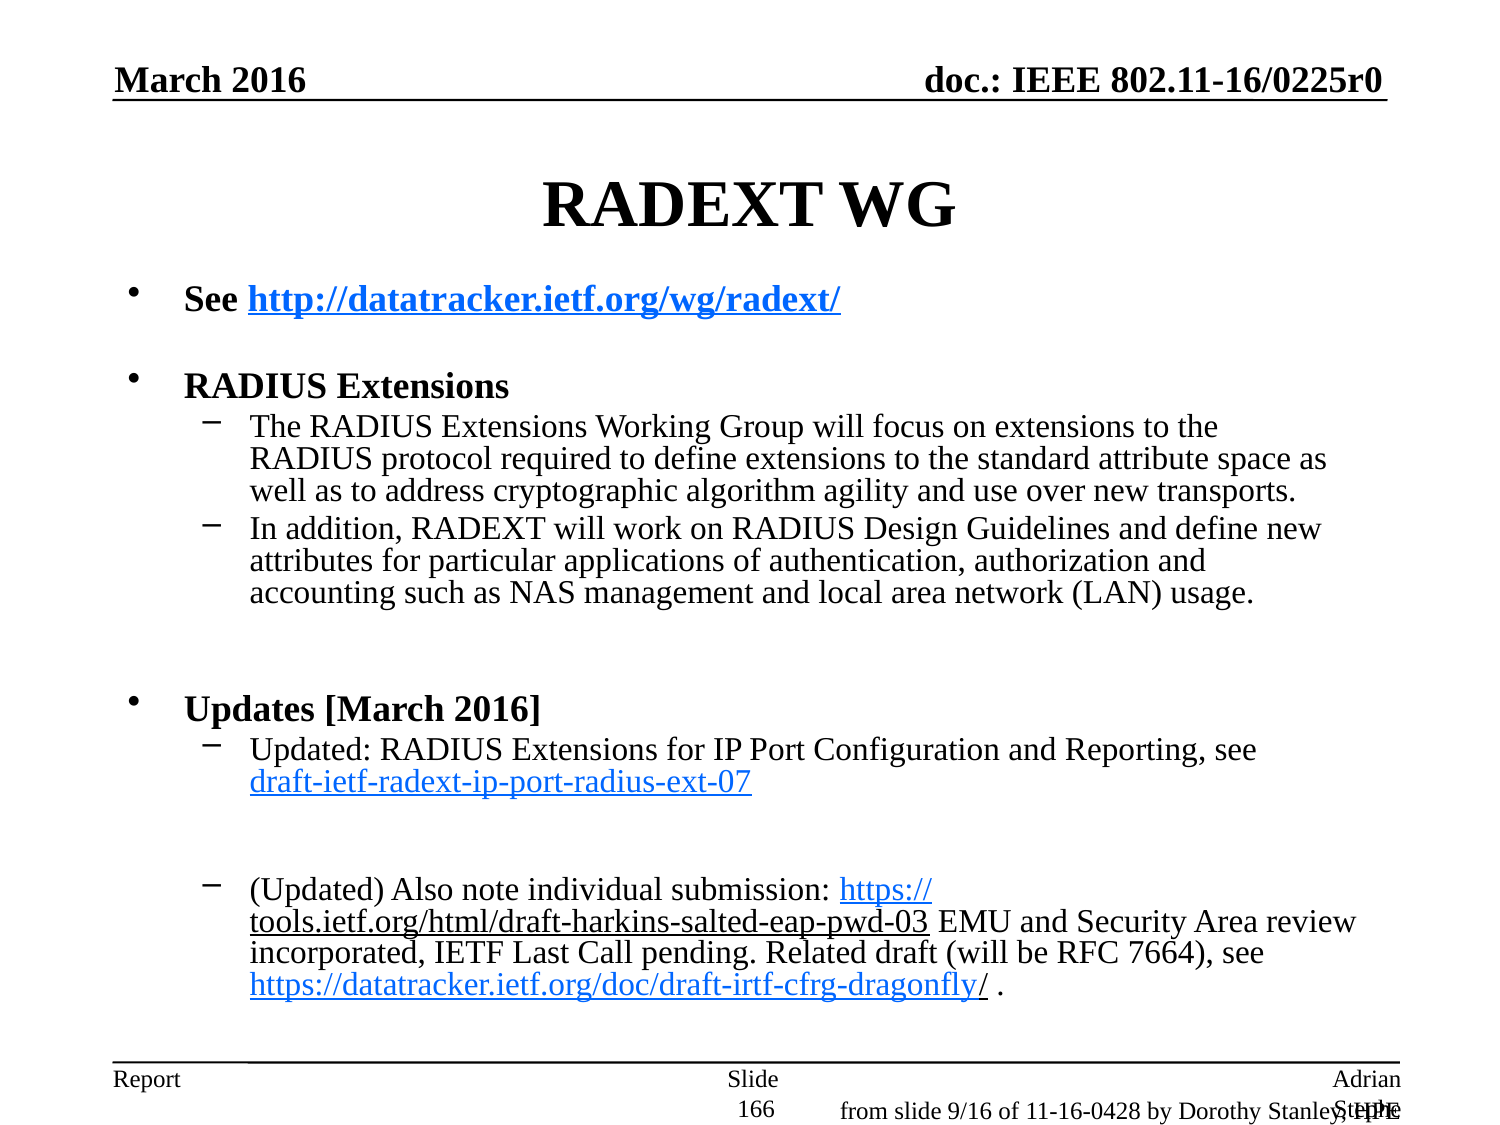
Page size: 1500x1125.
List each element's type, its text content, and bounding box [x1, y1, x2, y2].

text_box from slide 9/16 of 11-16-0428 by Dorothy Stanley, HPE [343, 1087, 1417, 1125]
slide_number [114, 54, 374, 101]
footer Adrian Stephens, Intel Corporation [1324, 1061, 1402, 1087]
title RADEXT WG [112, 112, 1388, 275]
list See http://datatracker.ietf.org/wg/radext/ RADIUS Extensions The RADIUS Extensions Working Group will focus on extensions to the RADIUS protocol required to define extensions to the standard attribute space as well as to address cryptographic algorithm agility and use over new transports. In addition, RADEXT will work on RADIUS Design Guidelines and define new attributes for particular applications of authentication, authorization and accounting such as NAS management and local area network (LAN) usage. Updates [March 2016] Updated: RADIUS Extensions for IP Port Configuration and Reporting, see draft-ietf-radext-ip-port-radius-ext-07 (Updated) Also note individual submission: https://tools.ietf.org/html/draft-harkins-salted-eap-pwd-03 EMU and Security Area review incorporated, IETF Last Call pending. Related draft (will be RFC 7664), see https://datatracker.ietf.org/doc/draft-irtf-cfrg-dragonfly/ . [112, 275, 1388, 1038]
slide_number Slide 166 [711, 1061, 801, 1087]
